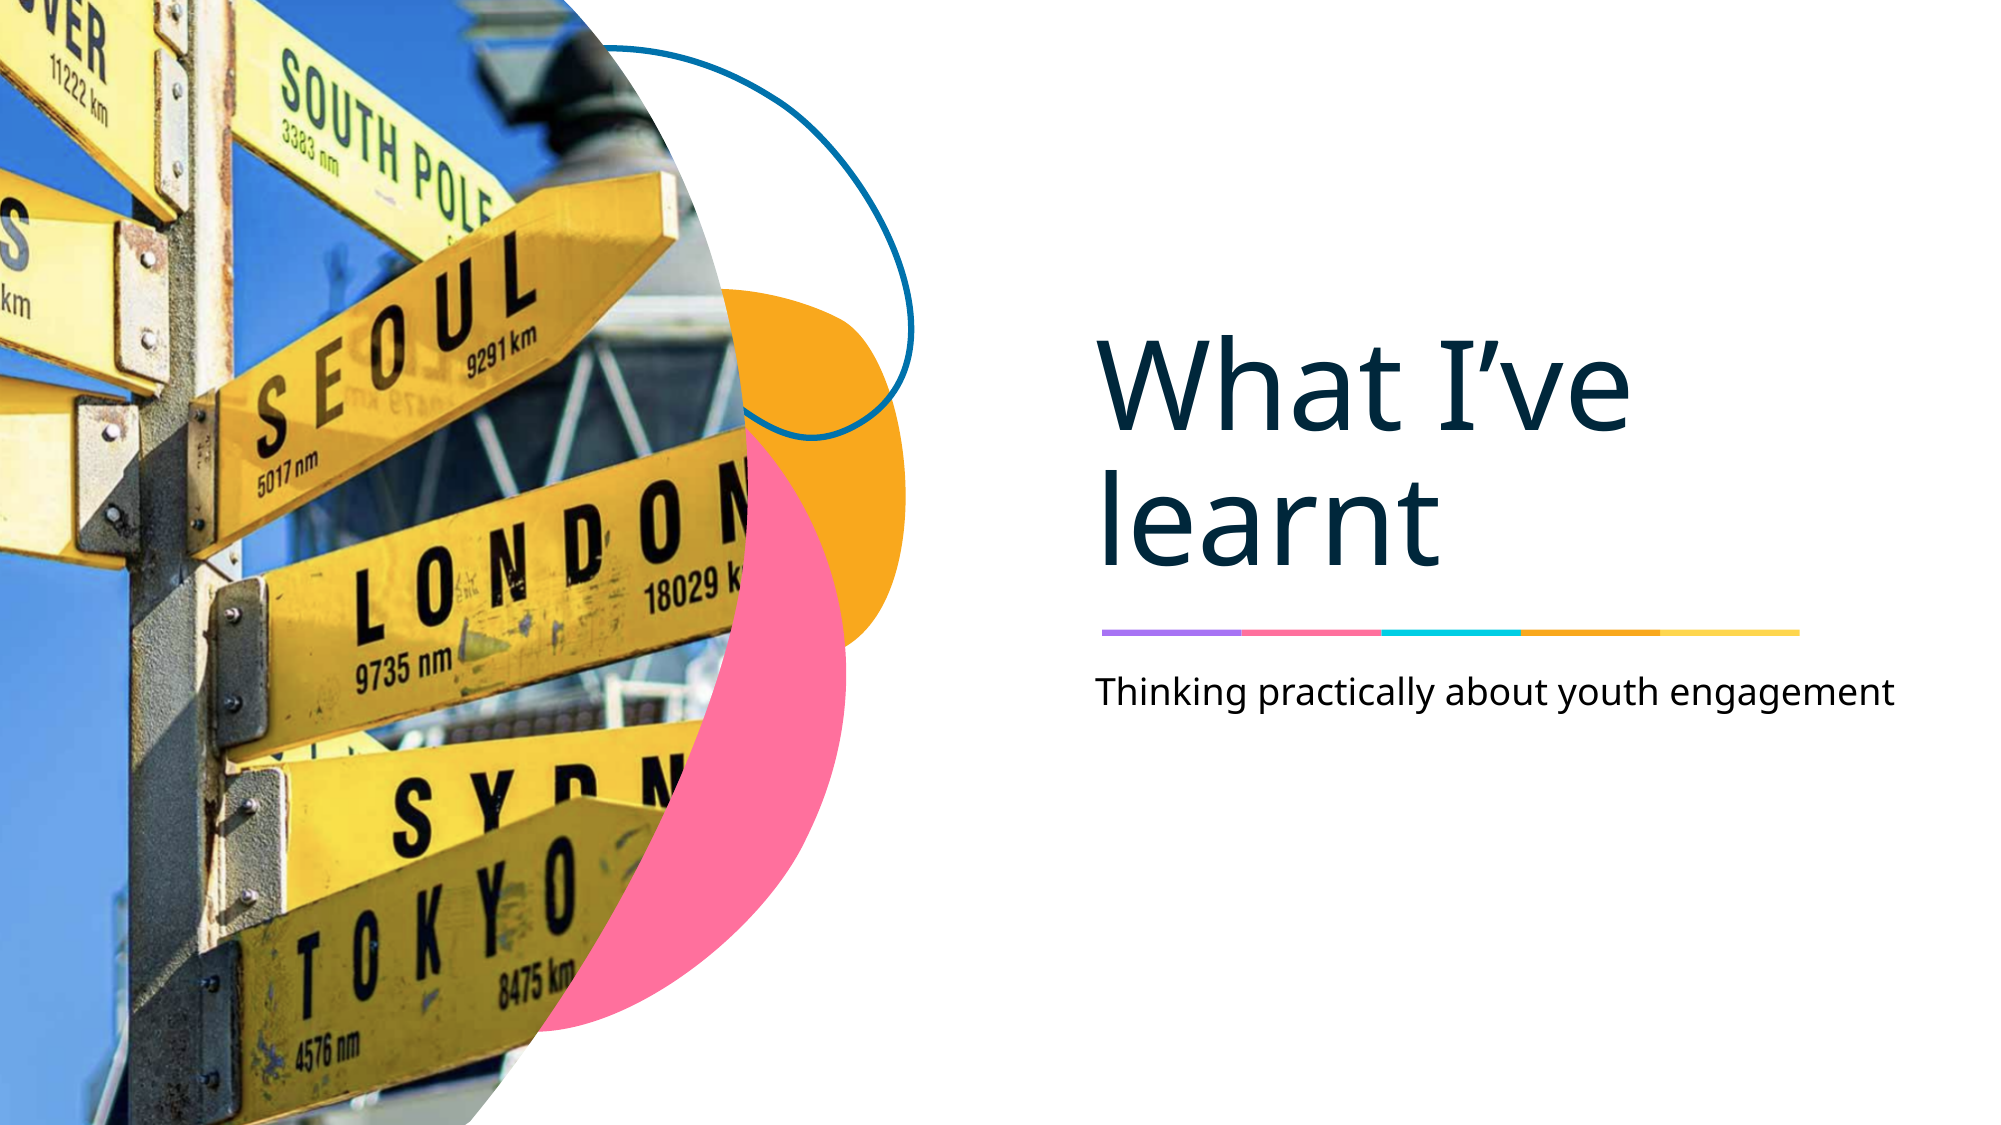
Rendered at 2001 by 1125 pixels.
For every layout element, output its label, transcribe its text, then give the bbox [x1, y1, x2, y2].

list Thinking practically about youth engagement [1080, 666, 1938, 917]
title What I’ve learnt [1080, 308, 1938, 600]
picture [0, 0, 748, 1125]
